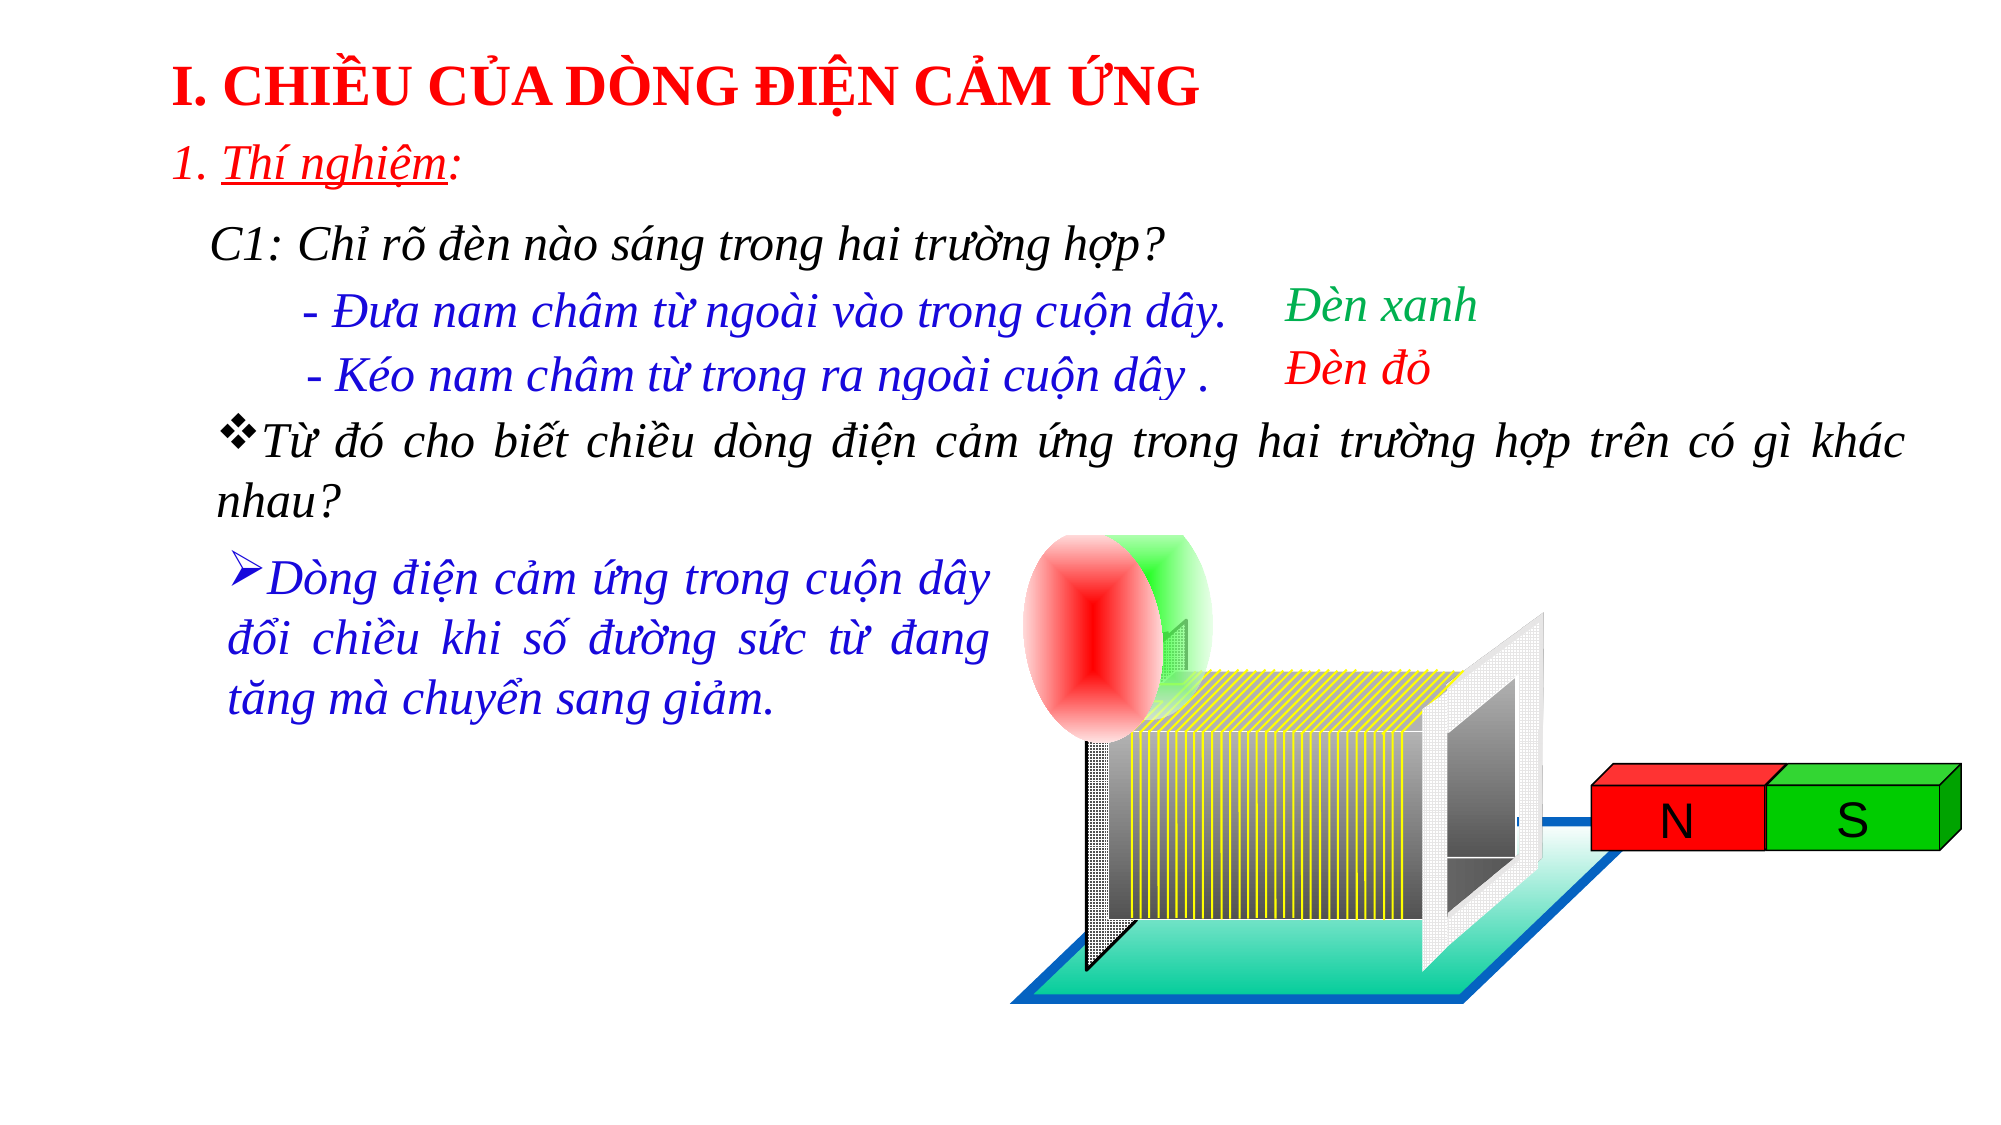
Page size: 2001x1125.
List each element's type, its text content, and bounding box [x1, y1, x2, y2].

text_box [1023, 535, 1161, 620]
text_box Đèn xanh [1270, 264, 1567, 327]
text_box [1105, 535, 1213, 620]
text_box Từ đó cho biết chiều dòng điện cảm ứng trong hai trường hợp trên có gì khác nhau? [201, 400, 1922, 535]
text_box Đèn đỏ [1270, 327, 1567, 402]
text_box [1021, 620, 1647, 1000]
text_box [1591, 763, 1962, 851]
text_box I. CHIỀU CỦA DÒNG ĐIỆN CẢM ỨNG [156, 40, 1544, 125]
text_box - Kéo nam châm từ trong ra ngoài cuộn dây . [291, 333, 1270, 400]
text_box C1: Chỉ rõ đèn nào sáng trong hai trường hợp? [195, 203, 1388, 278]
text_box 1. Thí nghiệm: [156, 121, 769, 197]
text_box Dòng điện cảm ứng trong cuộn dây đổi chiều khi số đường sức từ đang tăng mà chuyển sang giảm. [212, 537, 1006, 732]
text_box - Đưa nam châm từ ngoài vào trong cuộn dây. [288, 270, 1270, 346]
